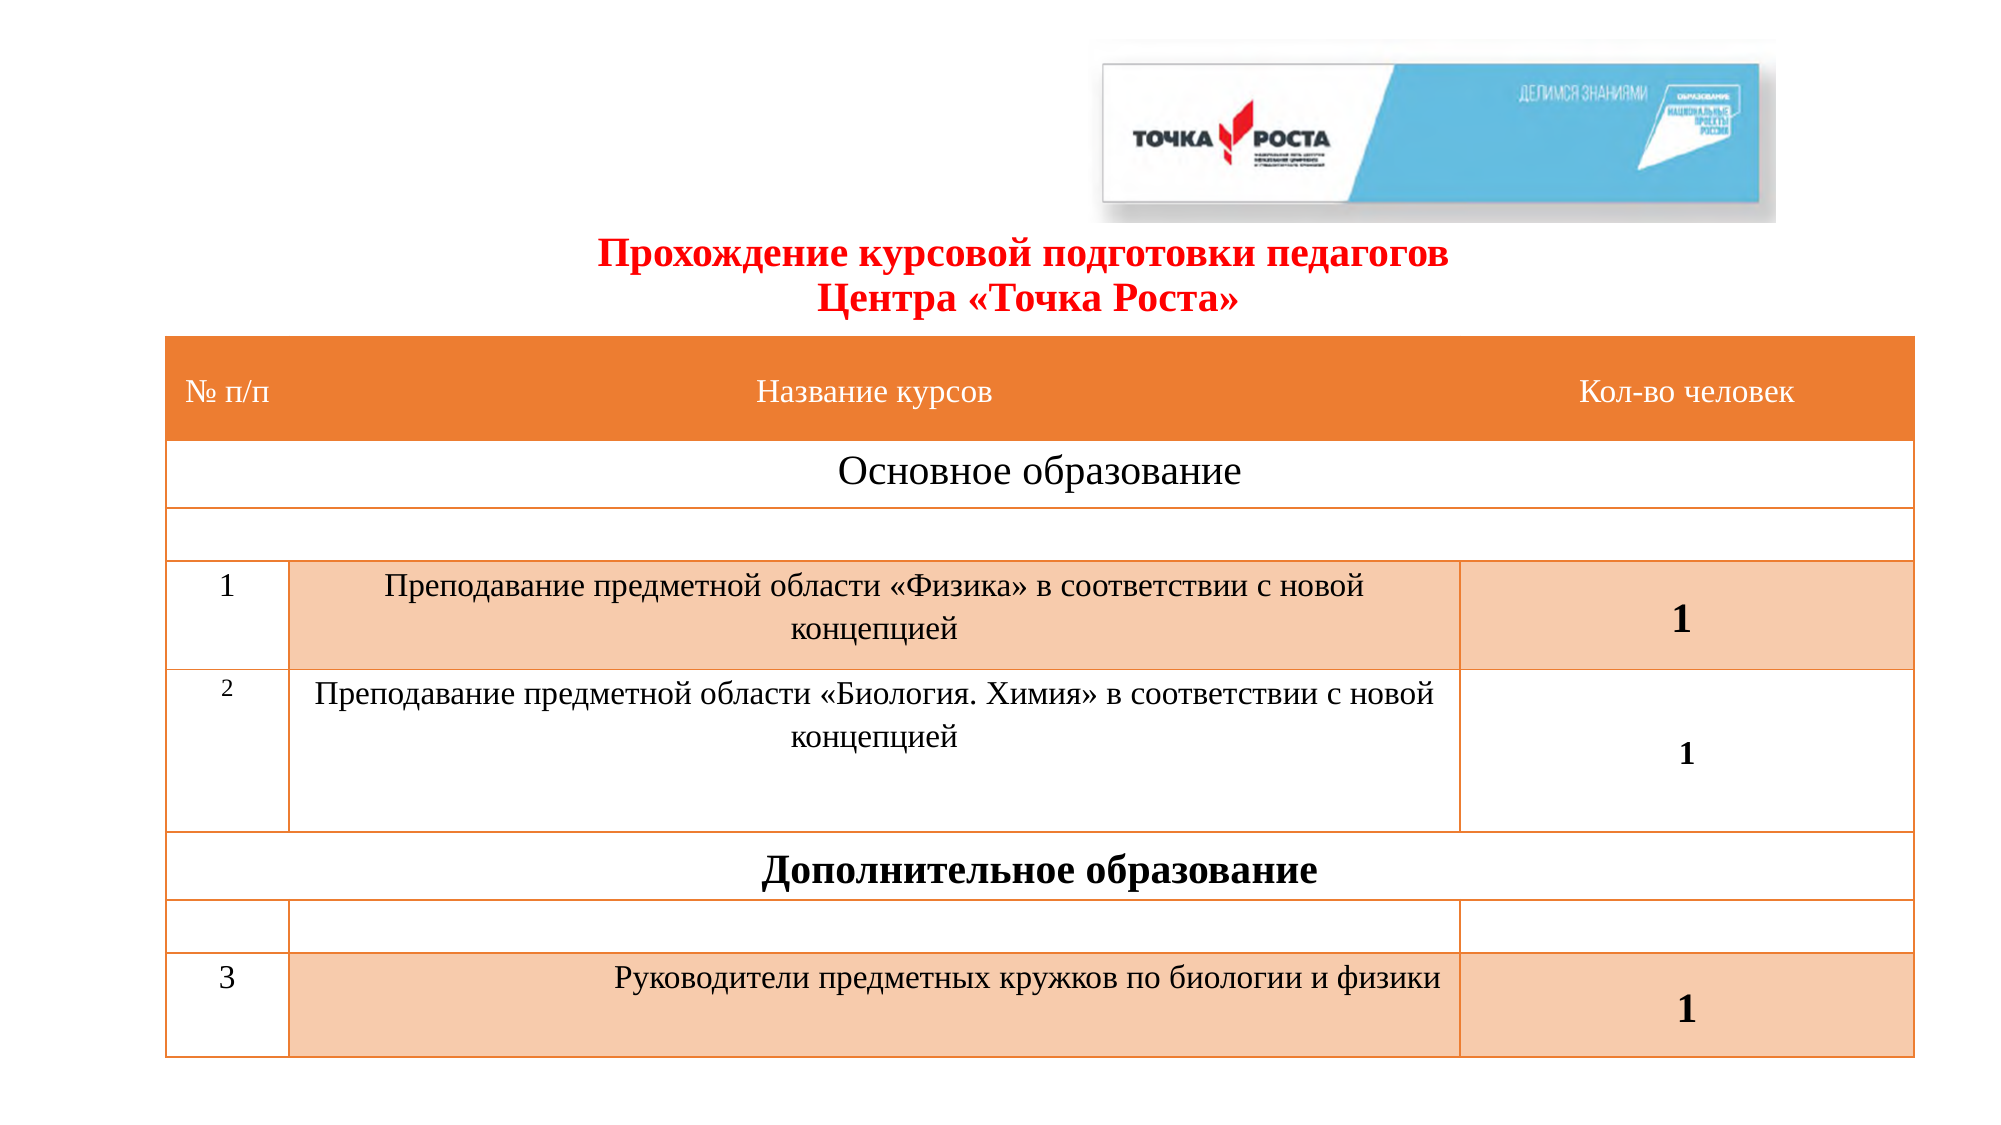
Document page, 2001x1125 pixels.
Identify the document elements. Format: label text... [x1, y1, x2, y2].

table_cell 1 [167, 562, 288, 669]
table_cell 3 [167, 954, 288, 1056]
table_cell [290, 901, 1459, 952]
table_cell 1 [1461, 670, 1913, 831]
table_cell Преподавание предметной области «Биология. Химия» в соответствии с новой концепцией [290, 670, 1459, 831]
title Прохождение курсовой подготовки педагогов Центра «Точка Роста» [99, 221, 1958, 1077]
table_cell Дополнительное образование [167, 833, 1913, 899]
table_cell [167, 509, 1913, 560]
table_cell 2 [167, 670, 288, 831]
table_cell [167, 901, 288, 952]
table_cell Основное образование [167, 441, 1913, 507]
table_cell Преподавание предметной области «Физика» в соответствии с новой концепцией [290, 562, 1459, 669]
table_cell 1 [1461, 954, 1913, 1056]
table_header № п/п [167, 337, 288, 440]
table_cell [1461, 901, 1913, 952]
table_header Кол-во человек [1461, 337, 1913, 440]
table_cell 1 [1461, 562, 1913, 669]
table_header Название курсов [290, 337, 1459, 440]
table_cell Руководители предметных кружков по биологии и физики [290, 954, 1459, 1056]
picture [1088, 39, 1777, 223]
